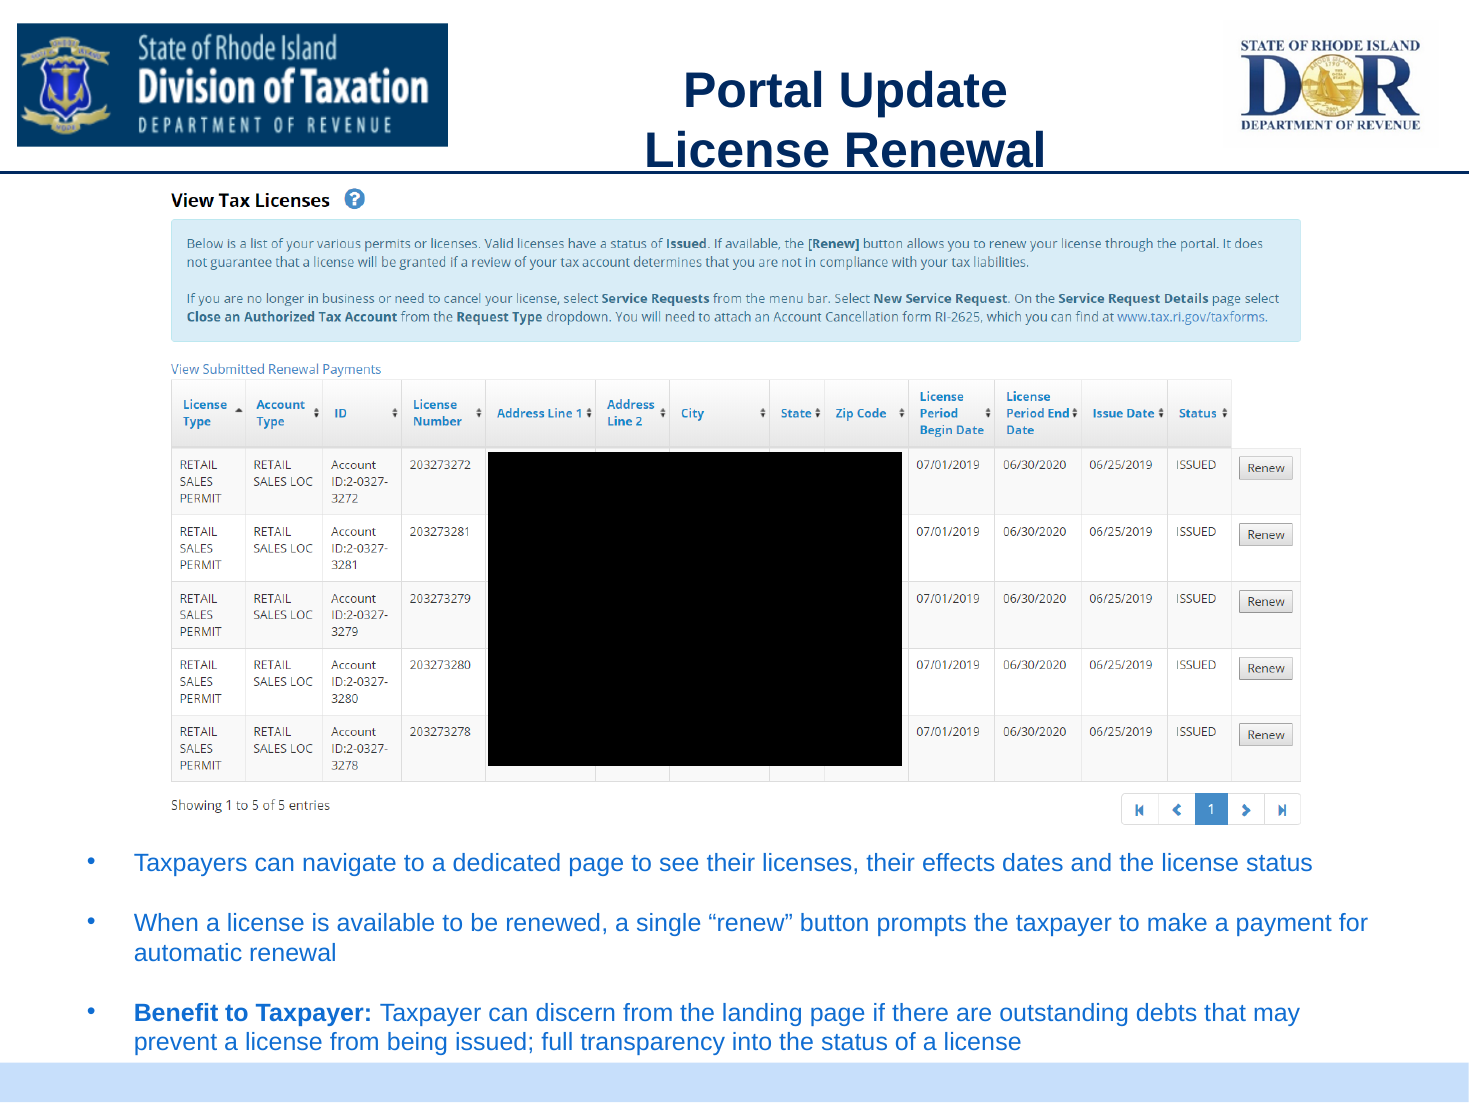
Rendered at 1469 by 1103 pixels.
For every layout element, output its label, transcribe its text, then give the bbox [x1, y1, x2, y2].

picture [1223, 20, 1439, 148]
text_box Portal Update License Renewal [445, 50, 1246, 186]
picture [160, 186, 1308, 827]
picture [17, 21, 448, 148]
text_box Taxpayers can navigate to a dedicated page to see their licenses, their effects dates and the license status When a license is available to be renewed, a single “renew” button prompts the taxpayer to make a payment for automatic renewal Benefit to Taxpayer: Taxpayer can discern from the landing page if there are outstanding debts that may prevent a license from being issued; full transparency into the status of a license [72, 808, 1397, 1064]
